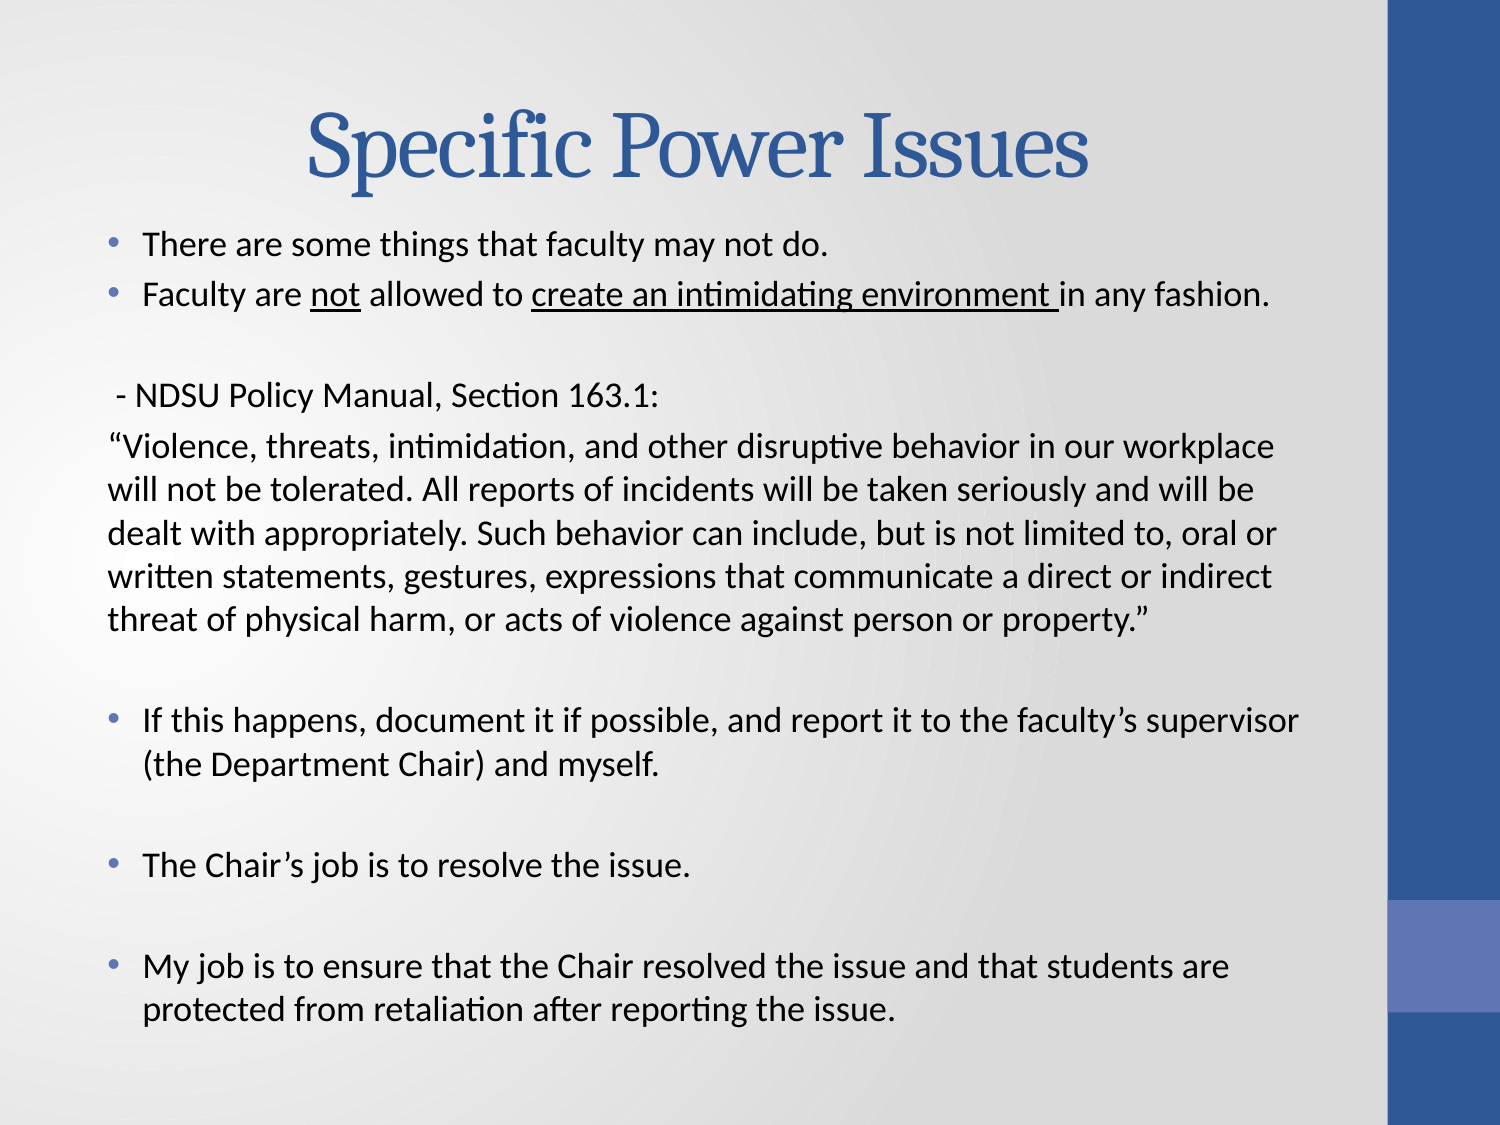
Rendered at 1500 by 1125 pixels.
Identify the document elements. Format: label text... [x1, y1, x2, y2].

title Specific Power Issues [75, 45, 1325, 212]
list There are some things that faculty may not do. Faculty are not allowed to create an intimidating environment in any fashion. - NDSU Policy Manual, Section 163.1: “Violence, threats, intimidation, and other disruptive behavior in our workplace will not be tolerated. All reports of incidents will be taken seriously and will be dealt with appropriately. Such behavior can include, but is not limited to, oral or written statements, gestures, expressions that communicate a direct or indirect threat of physical harm, or acts of violence against person or property.” If this happens, document it if possible, and report it to the faculty’s supervisor (the Department Chair) and myself. The Chair’s job is to resolve the issue. My job is to ensure that the Chair resolved the issue and that students are protected from retaliation after reporting the issue. [75, 212, 1325, 1100]
